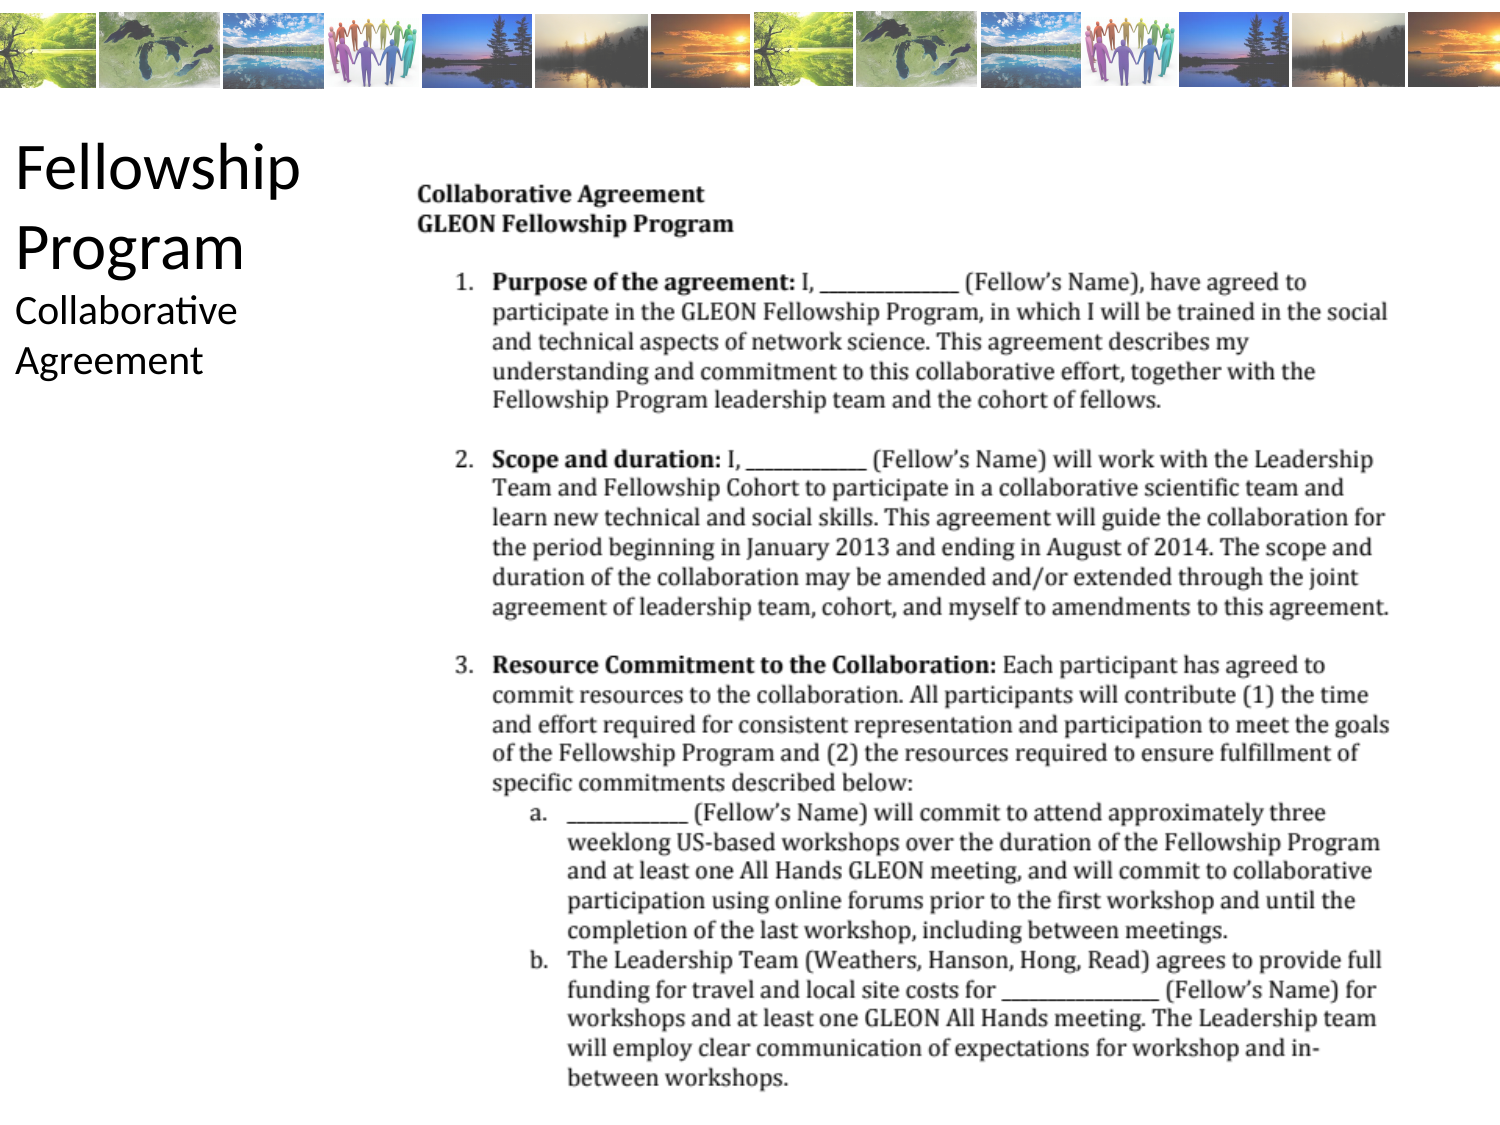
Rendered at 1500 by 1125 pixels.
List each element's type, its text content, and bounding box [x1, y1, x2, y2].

title Fellowship Program Collaborative Agreement [0, 97, 507, 419]
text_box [0, 11, 1500, 89]
picture [372, 160, 1457, 1105]
